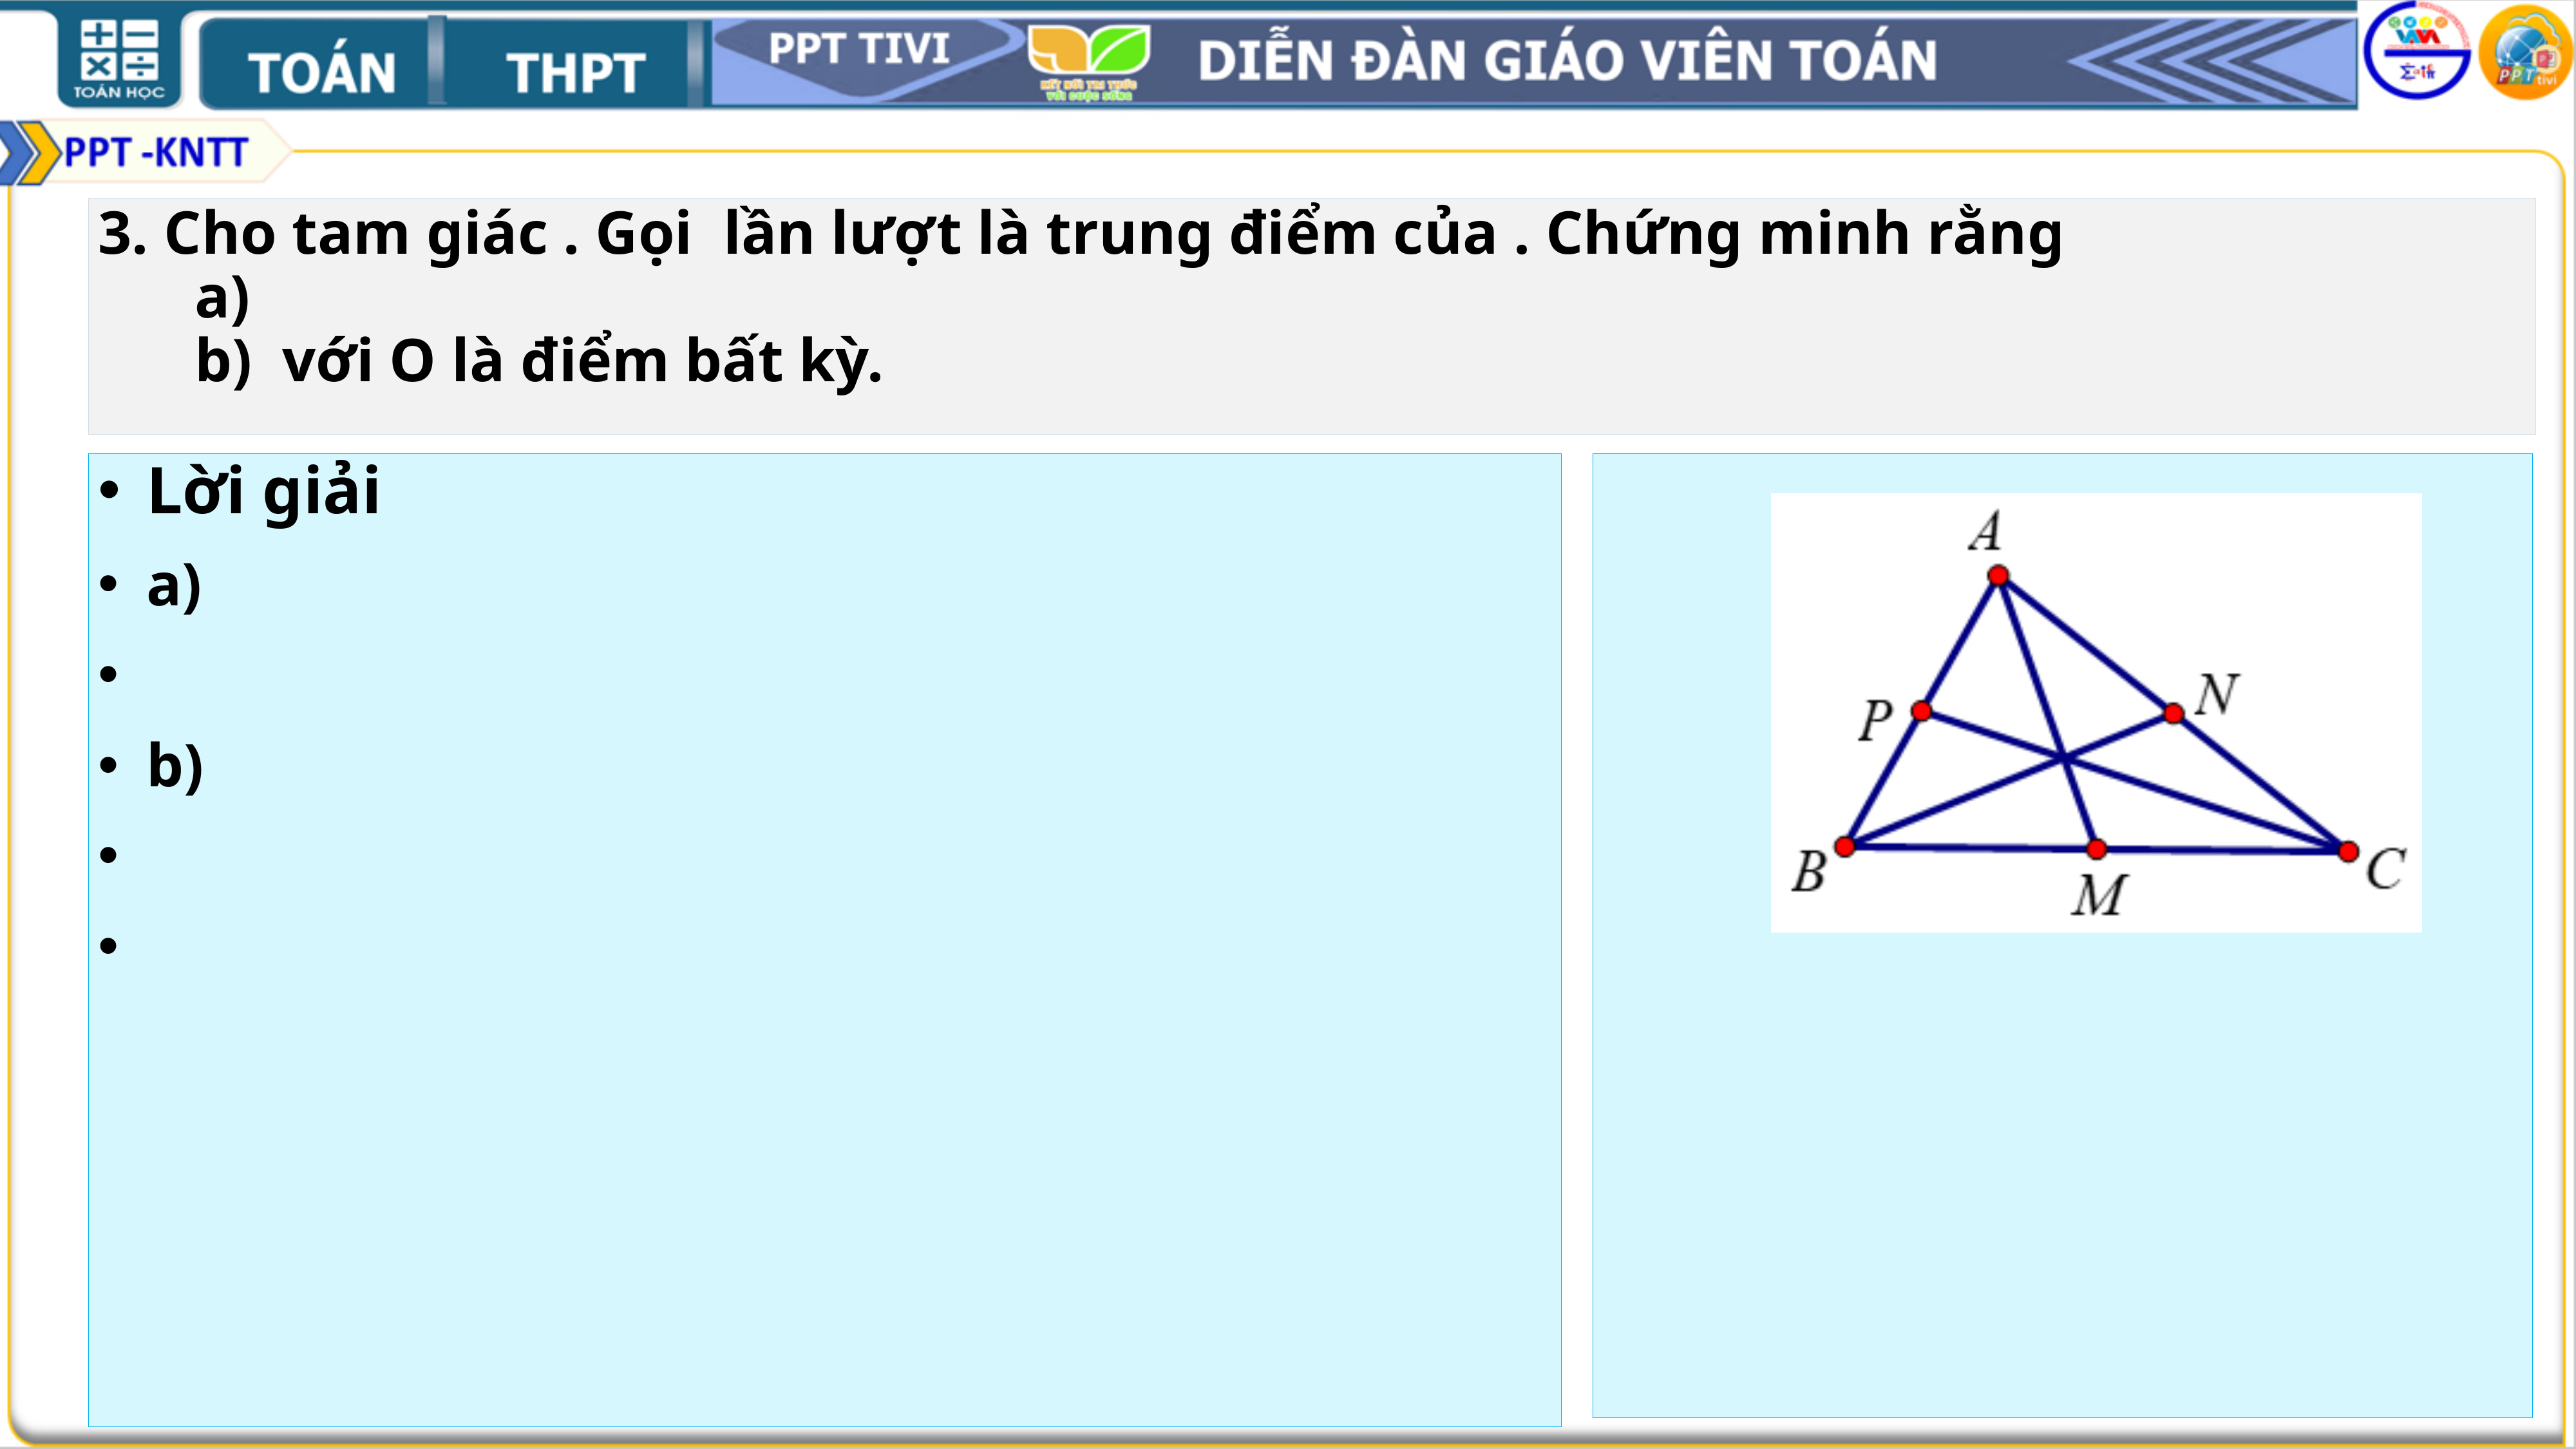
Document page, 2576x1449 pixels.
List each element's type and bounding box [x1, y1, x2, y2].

picture [0, 0, 2576, 1449]
text_box [1593, 453, 2533, 1418]
